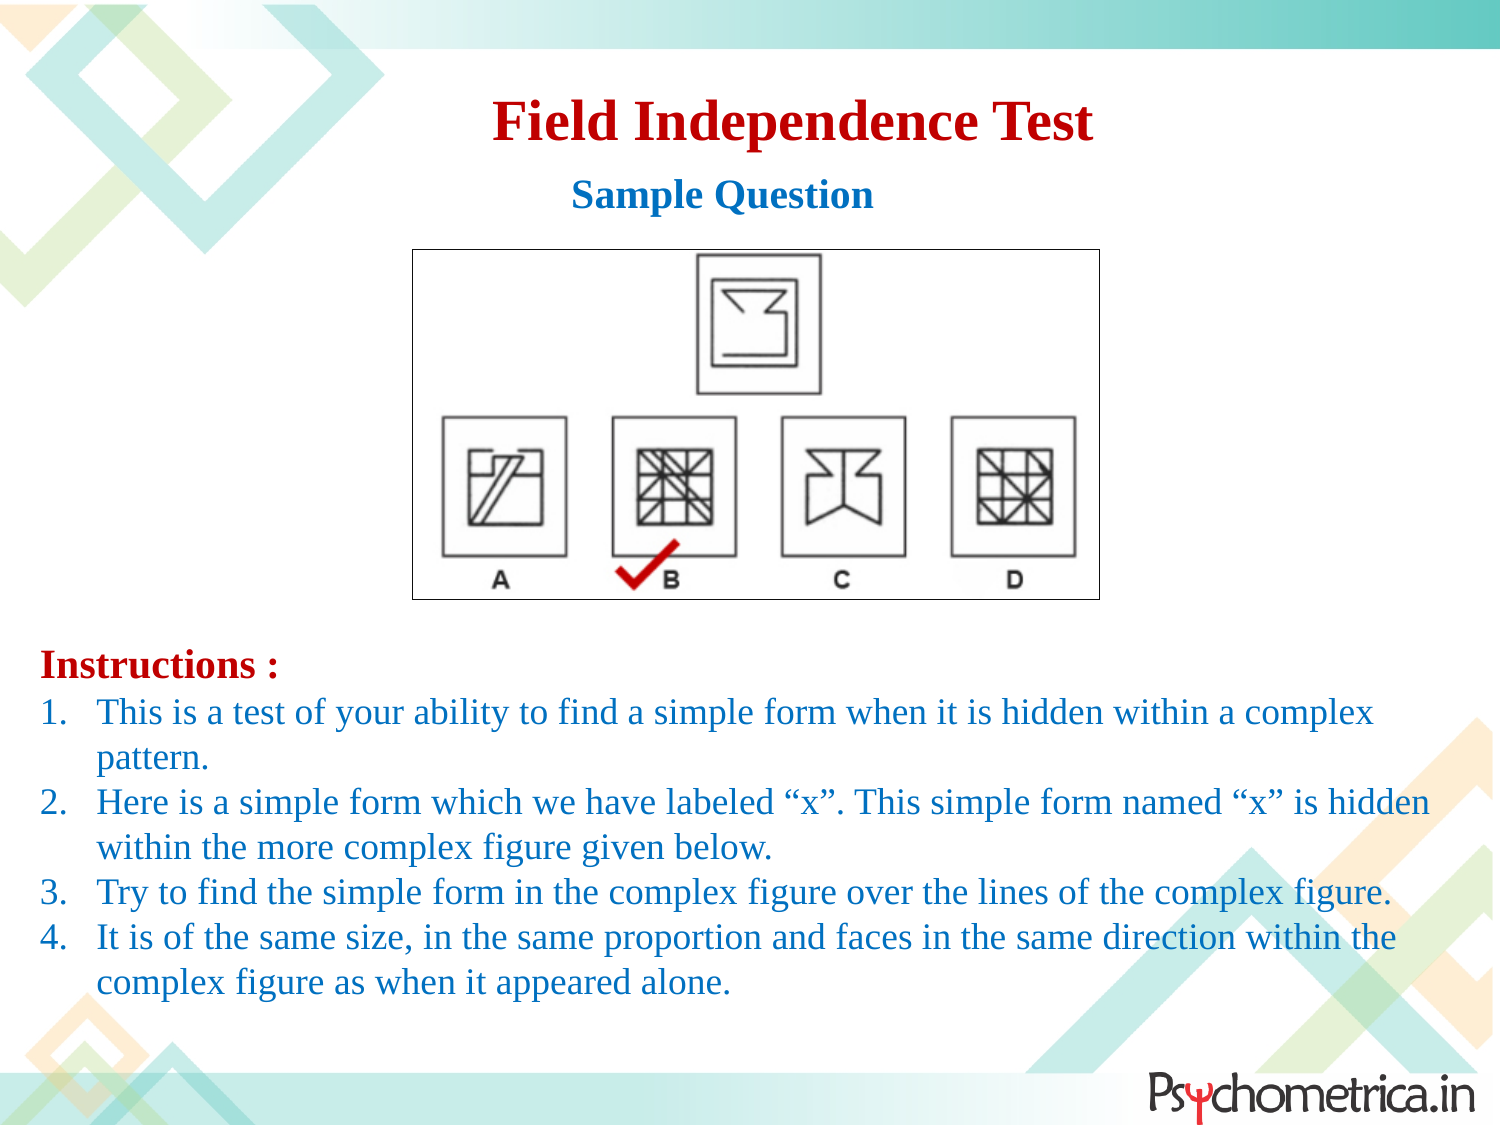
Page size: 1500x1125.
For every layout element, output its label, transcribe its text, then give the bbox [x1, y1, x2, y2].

picture [412, 249, 1101, 601]
text_box Instructions : This is a test of your ability to find a simple form when it is hidden within a complex pattern. Here is a simple form which we have labeled “x”. This simple form named “x” is hidden within the more complex figure given below. Try to find the simple form in the complex figure over the lines of the complex figure. It is of the same size, in the same proportion and faces in the same direction within the complex figure as when it appeared alone. [24, 612, 1500, 1012]
text_box Sample Question [556, 141, 944, 228]
picture [1149, 1071, 1476, 1125]
text_box Field Independence Test [337, 75, 1250, 160]
